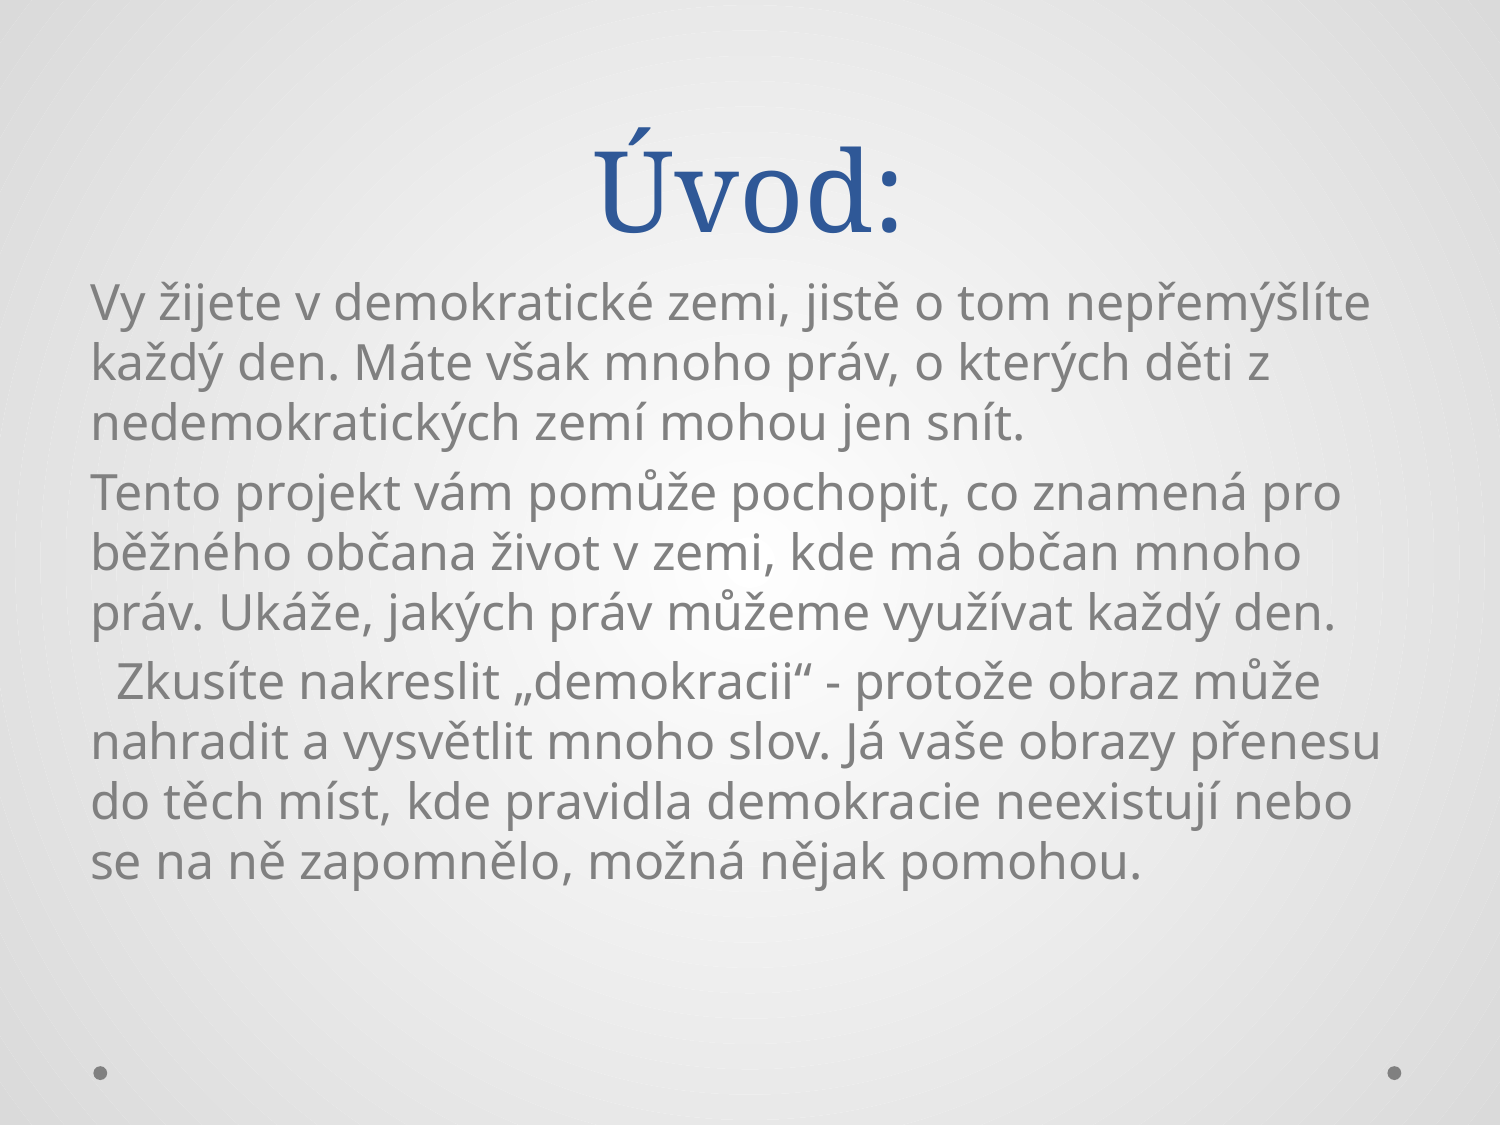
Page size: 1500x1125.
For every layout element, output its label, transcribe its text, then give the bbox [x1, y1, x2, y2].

list Vy žijete v demokratické zemi, jistě o tom nepřemýšlíte každý den. Máte však mnoho práv, o kterých děti z nedemokratických zemí mohou jen snít. Tento projekt vám pomůže pochopit, co znamená pro běžného občana život v zemi, kde má občan mnoho práv. Ukáže, jakých práv můžeme využívat každý den. Zkusíte nakreslit „demokracii“ - protože obraz může nahradit a vysvětlit mnoho slov. Já vaše obrazy přenesu do těch míst, kde pravidla demokracie neexistují nebo se na ně zapomnělo, možná nějak pomohou. [75, 262, 1425, 1005]
title Úvod: [75, 0, 1425, 262]
